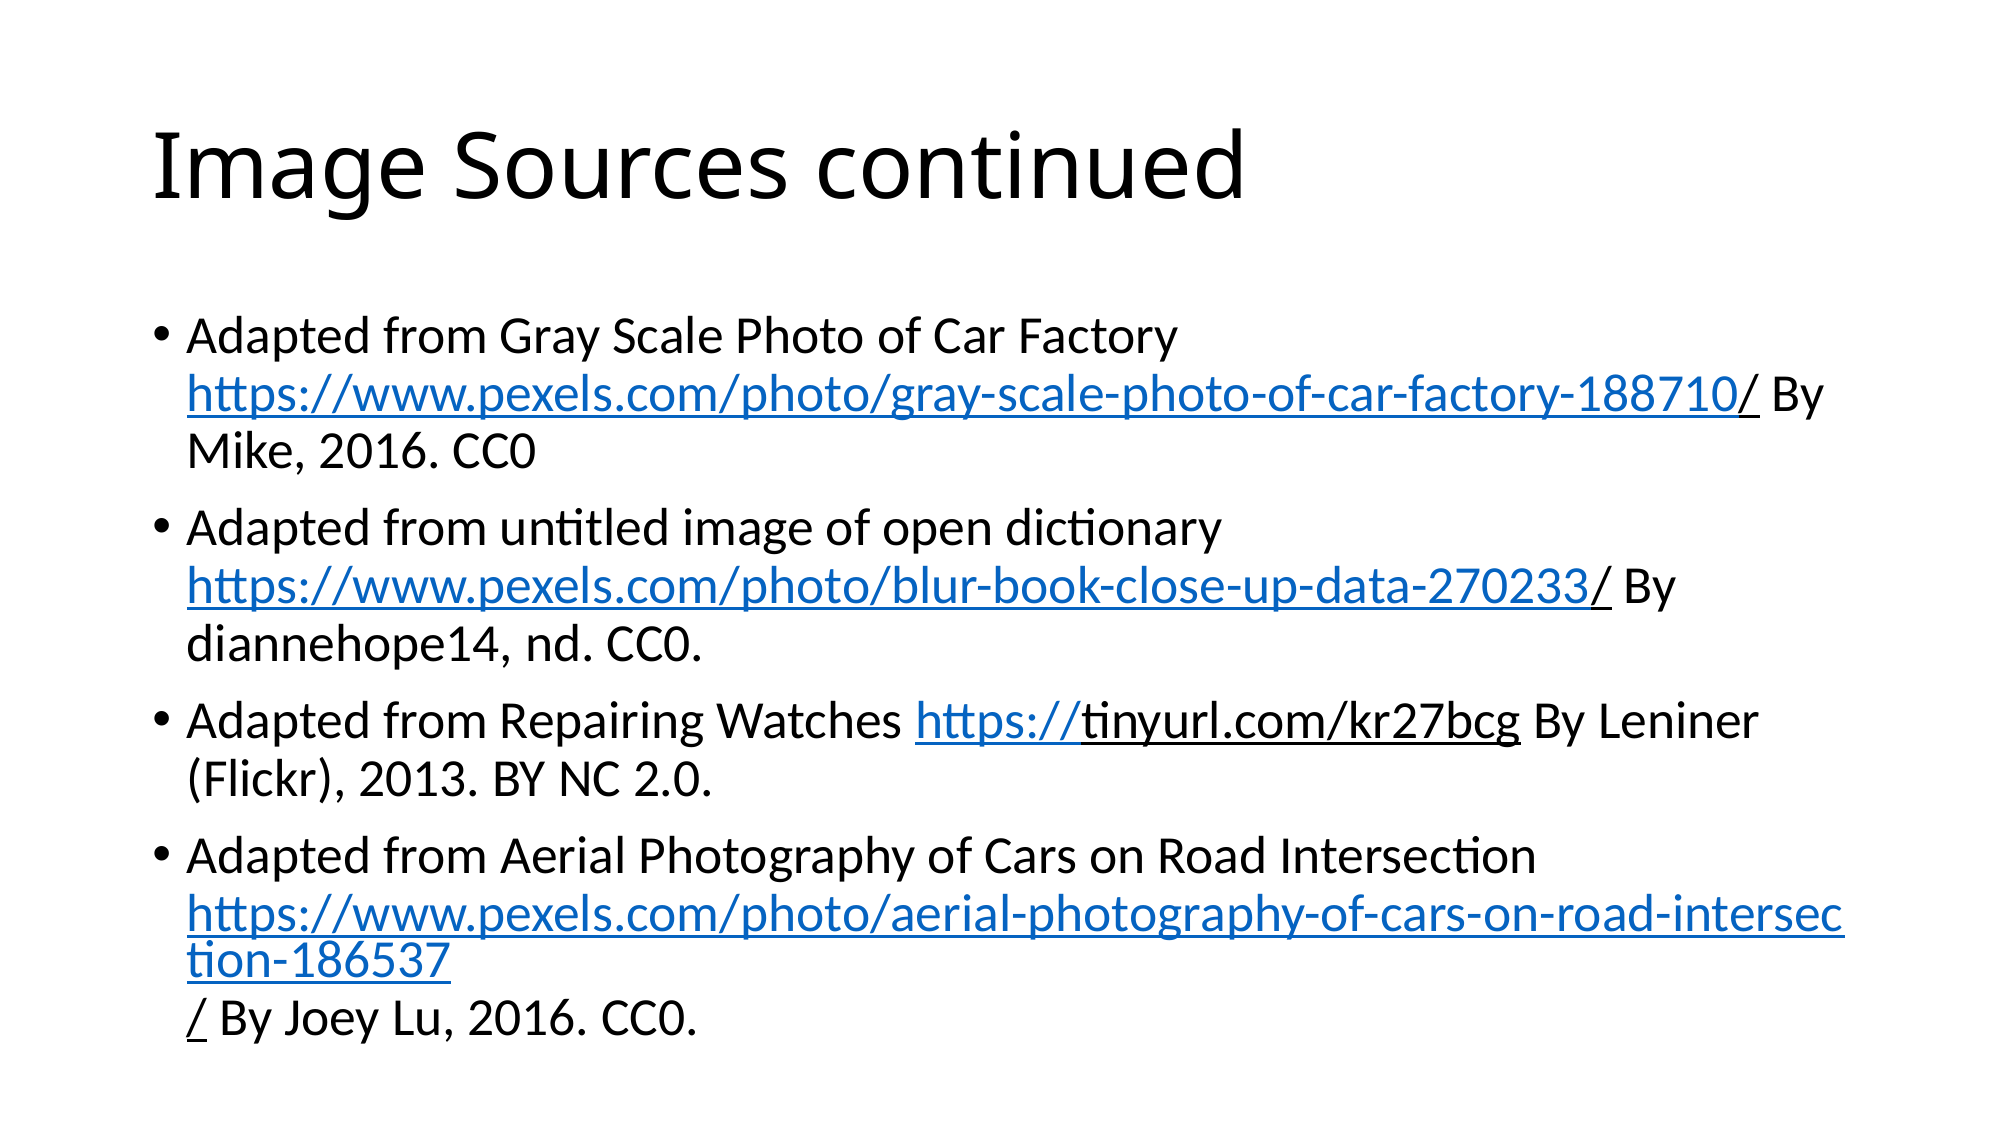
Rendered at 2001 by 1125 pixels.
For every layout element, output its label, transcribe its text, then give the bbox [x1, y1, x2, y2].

title Image Sources continued [137, 59, 1863, 278]
list Adapted from Gray Scale Photo of Car Factory https://www.pexels.com/photo/gray-scale-photo-of-car-factory-188710/ By Mike, 2016. CC0 Adapted from untitled image of open dictionary https://www.pexels.com/photo/blur-book-close-up-data-270233/ By diannehope14, nd. CC0. Adapted from Repairing Watches https://tinyurl.com/kr27bcg By Leniner (Flickr), 2013. BY NC 2.0. Adapted from Aerial Photography of Cars on Road Intersection https://www.pexels.com/photo/aerial-photography-of-cars-on-road-intersection-186537/ By Joey Lu, 2016. CC0. [137, 299, 1863, 1014]
